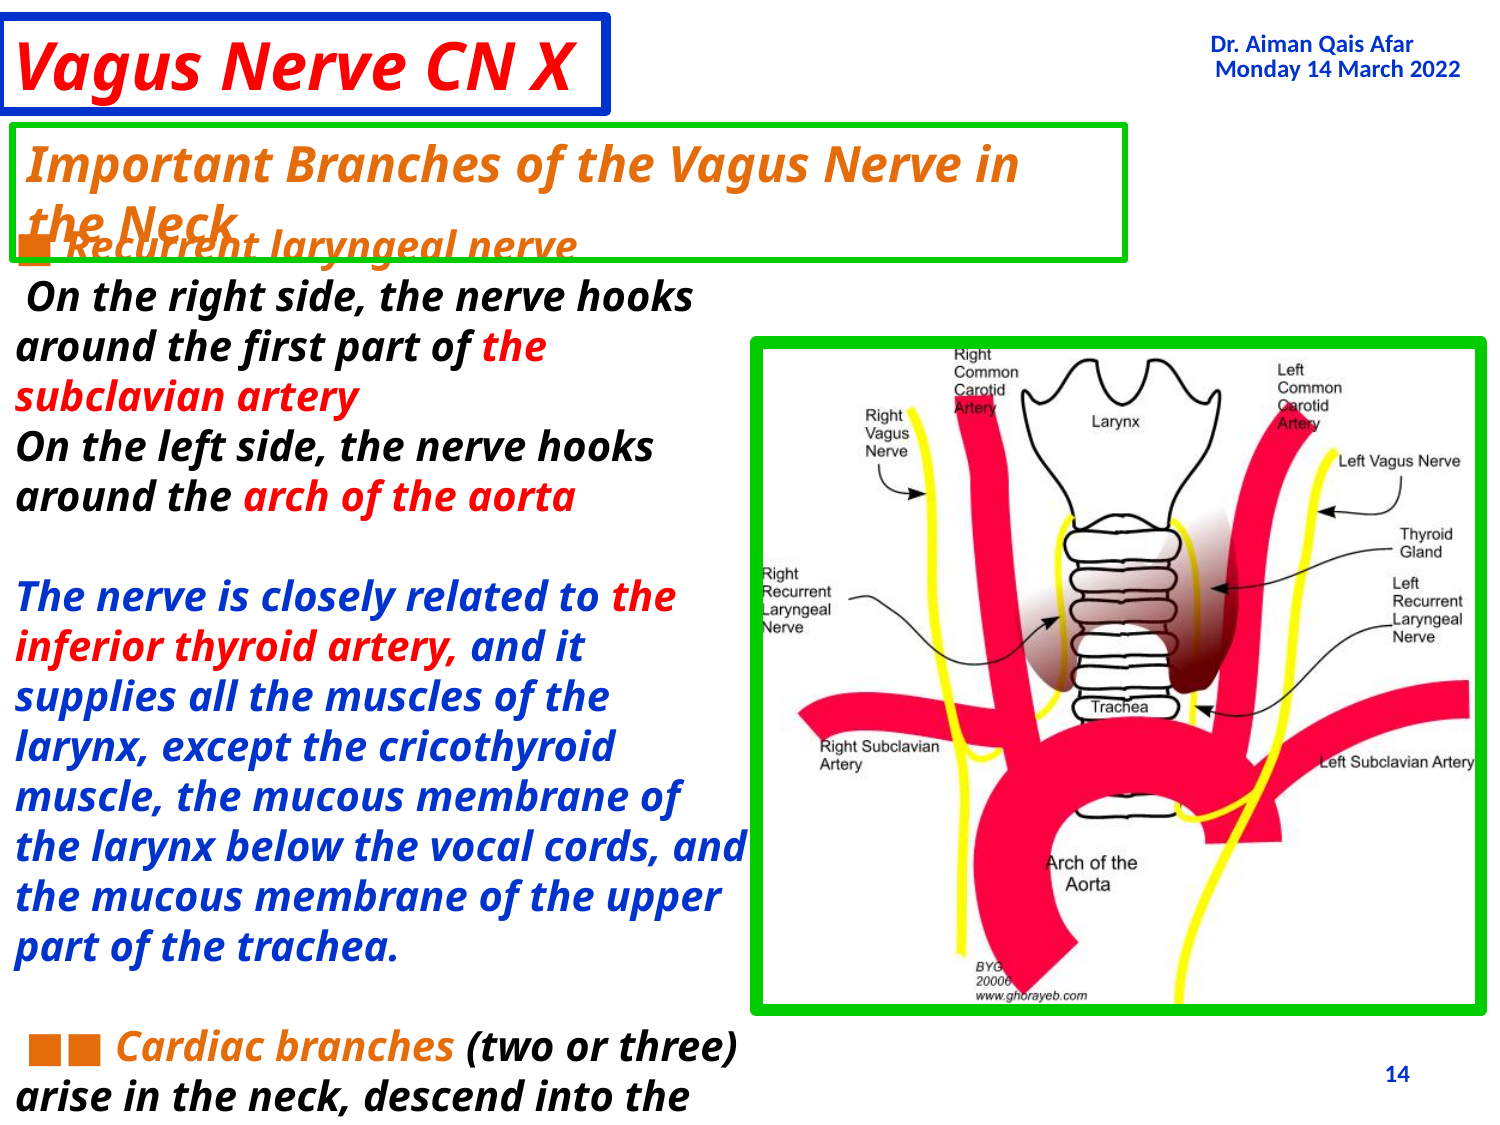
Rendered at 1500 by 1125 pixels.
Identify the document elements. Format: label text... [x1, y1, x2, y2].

picture [762, 348, 1475, 1004]
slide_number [1200, 73, 1500, 98]
footer Dr. Aiman Qais Afar [1074, 12, 1500, 73]
text_box Important Branches of the Vagus Nerve in the Neck [12, 124, 1125, 260]
text_box Vagus Nerve CN X [0, 16, 606, 112]
slide_number 14 [1362, 1042, 1425, 1103]
text_box ■ Recurrent laryngeal nerve On the right side, the nerve hooks around the first part of the subclavian artery On the left side, the nerve hooks around the arch of the aorta The nerve is closely related to the inferior thyroid artery, and it supplies all the muscles of the larynx, except the cricothyroid muscle, the mucous membrane of the larynx below the vocal cords, and the mucous membrane of the upper part of the trachea. ■■ Cardiac branches (two or three) arise in the neck, descend into the thorax, and end in the cardiac plexus [0, 212, 763, 1125]
